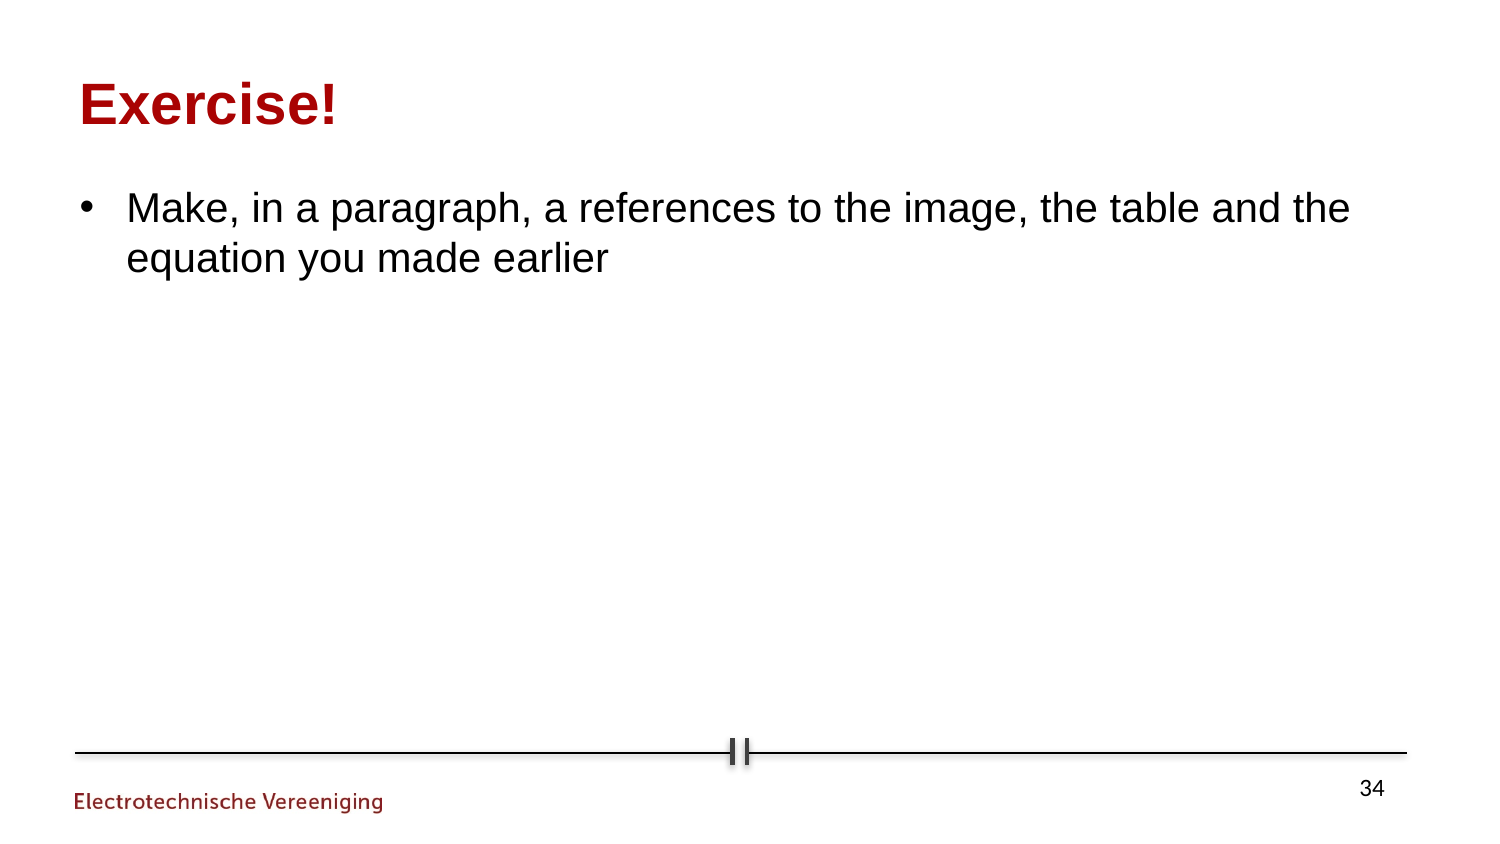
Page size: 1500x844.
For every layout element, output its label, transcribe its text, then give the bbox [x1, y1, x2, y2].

list Make, in a paragraph, a references to the image, the table and the equation you made earlier [64, 173, 1408, 718]
picture [75, 793, 382, 814]
list Exercise! [64, 43, 1408, 159]
